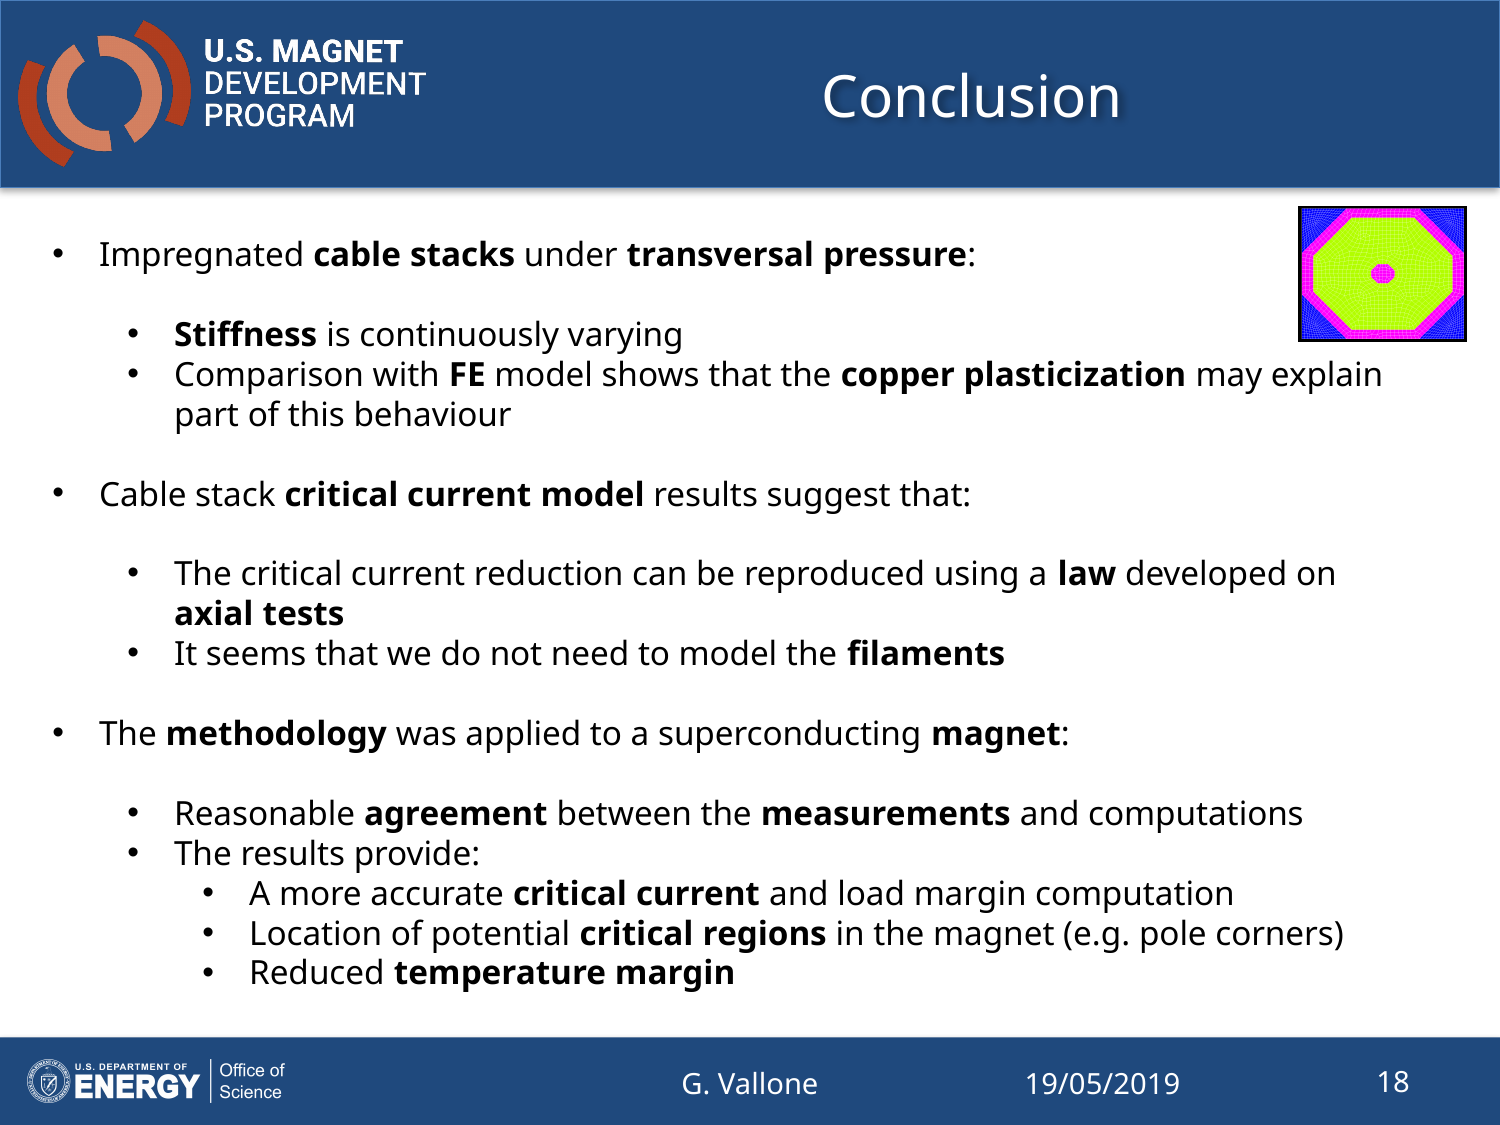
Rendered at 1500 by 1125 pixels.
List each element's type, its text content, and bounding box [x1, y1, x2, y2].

slide_number 18 [1340, 1057, 1425, 1109]
picture [18, 20, 426, 167]
picture [27, 1059, 285, 1103]
title Conclusion [444, 0, 1500, 188]
picture [1298, 205, 1467, 343]
text_box Impregnated cable stacks under transversal pressure: Stiffness is continuously varying Comparison with FE model shows that the copper plasticization may explain part of this behaviour Cable stack critical current model results suggest that: The critical current reduction can be reproduced using a law developed on axial tests It seems that we do not need to model the filaments The methodology was applied to a superconducting magnet: Reasonable agreement between the measurements and computations The results provide: A more accurate critical current and load margin computation Location of potential critical regions in the magnet (e.g. pole corners) Reduced temperature margin [37, 225, 1438, 999]
